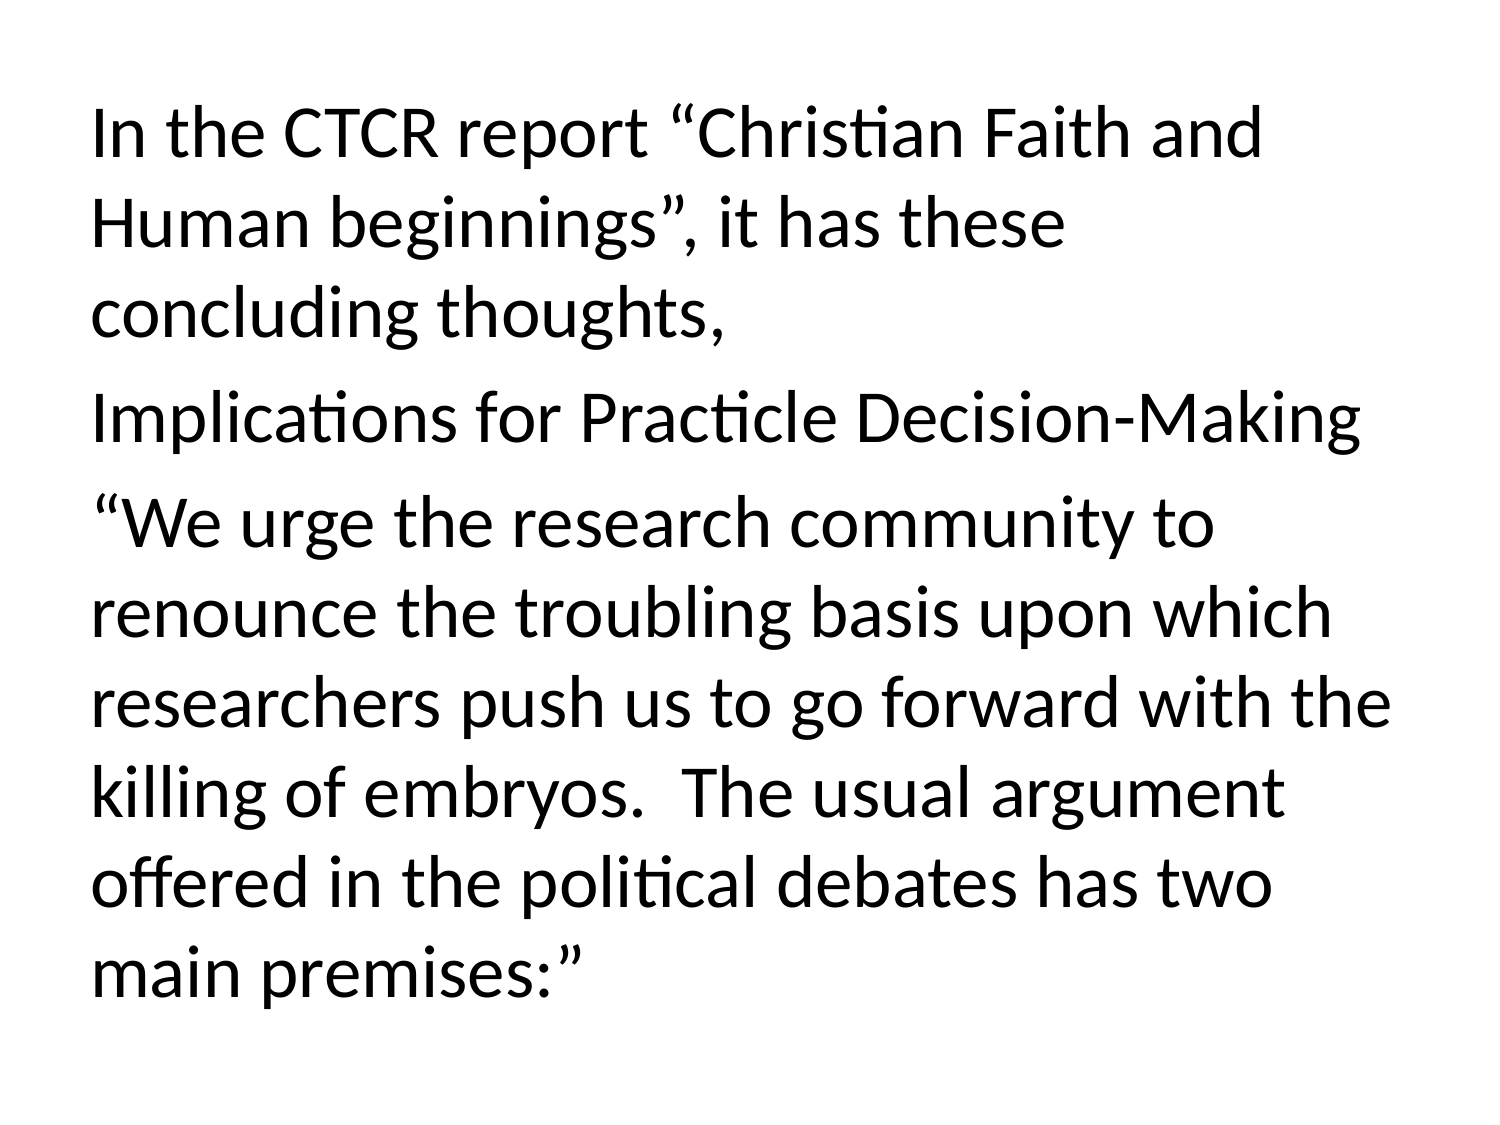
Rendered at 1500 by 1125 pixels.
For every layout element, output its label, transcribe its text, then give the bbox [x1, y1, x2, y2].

list In the CTCR report “Christian Faith and Human beginnings”, it has these concluding thoughts, Implications for Practicle Decision-Making “We urge the research community to renounce the troubling basis upon which researchers push us to go forward with the killing of embryos. The usual argument offered in the political debates has two main premises:” [75, 75, 1425, 1005]
